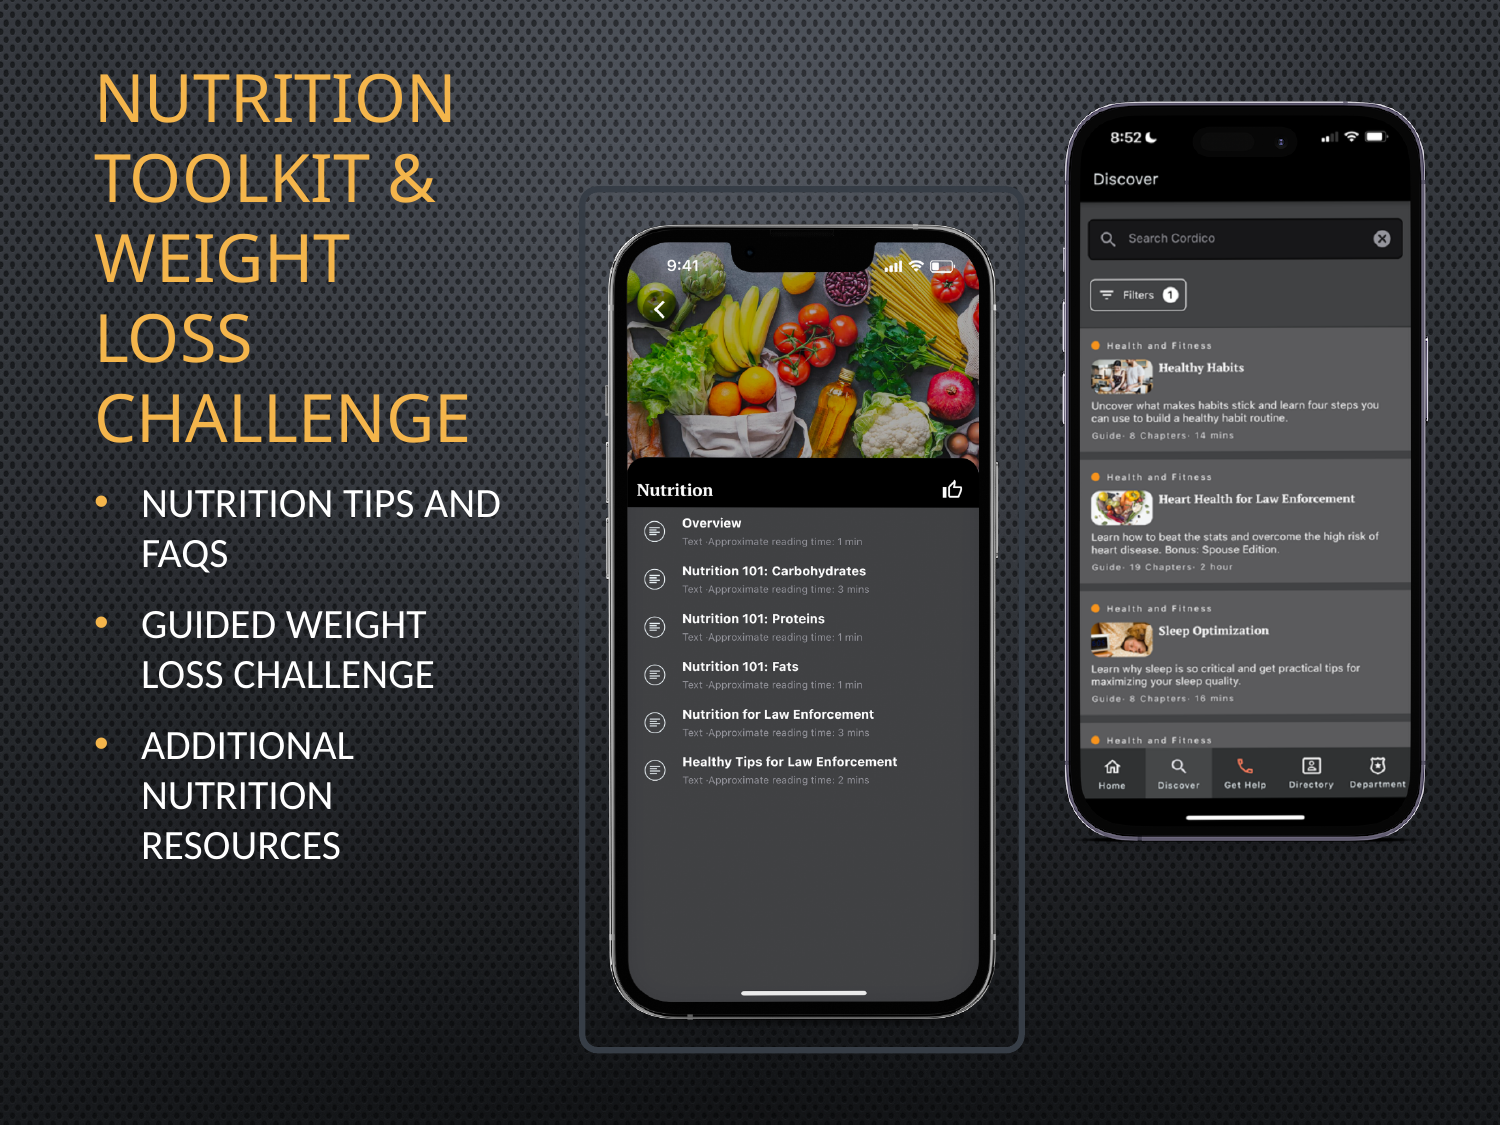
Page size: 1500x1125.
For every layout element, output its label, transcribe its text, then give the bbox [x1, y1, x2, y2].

list Nutrition tips and FAQs Guided weight loss challenge Additional nutrition resources [79, 437, 528, 966]
picture [1056, 99, 1437, 862]
title Nutrition toolkit & Weight Loss Challenge [79, 99, 528, 413]
picture [581, 189, 1022, 1051]
